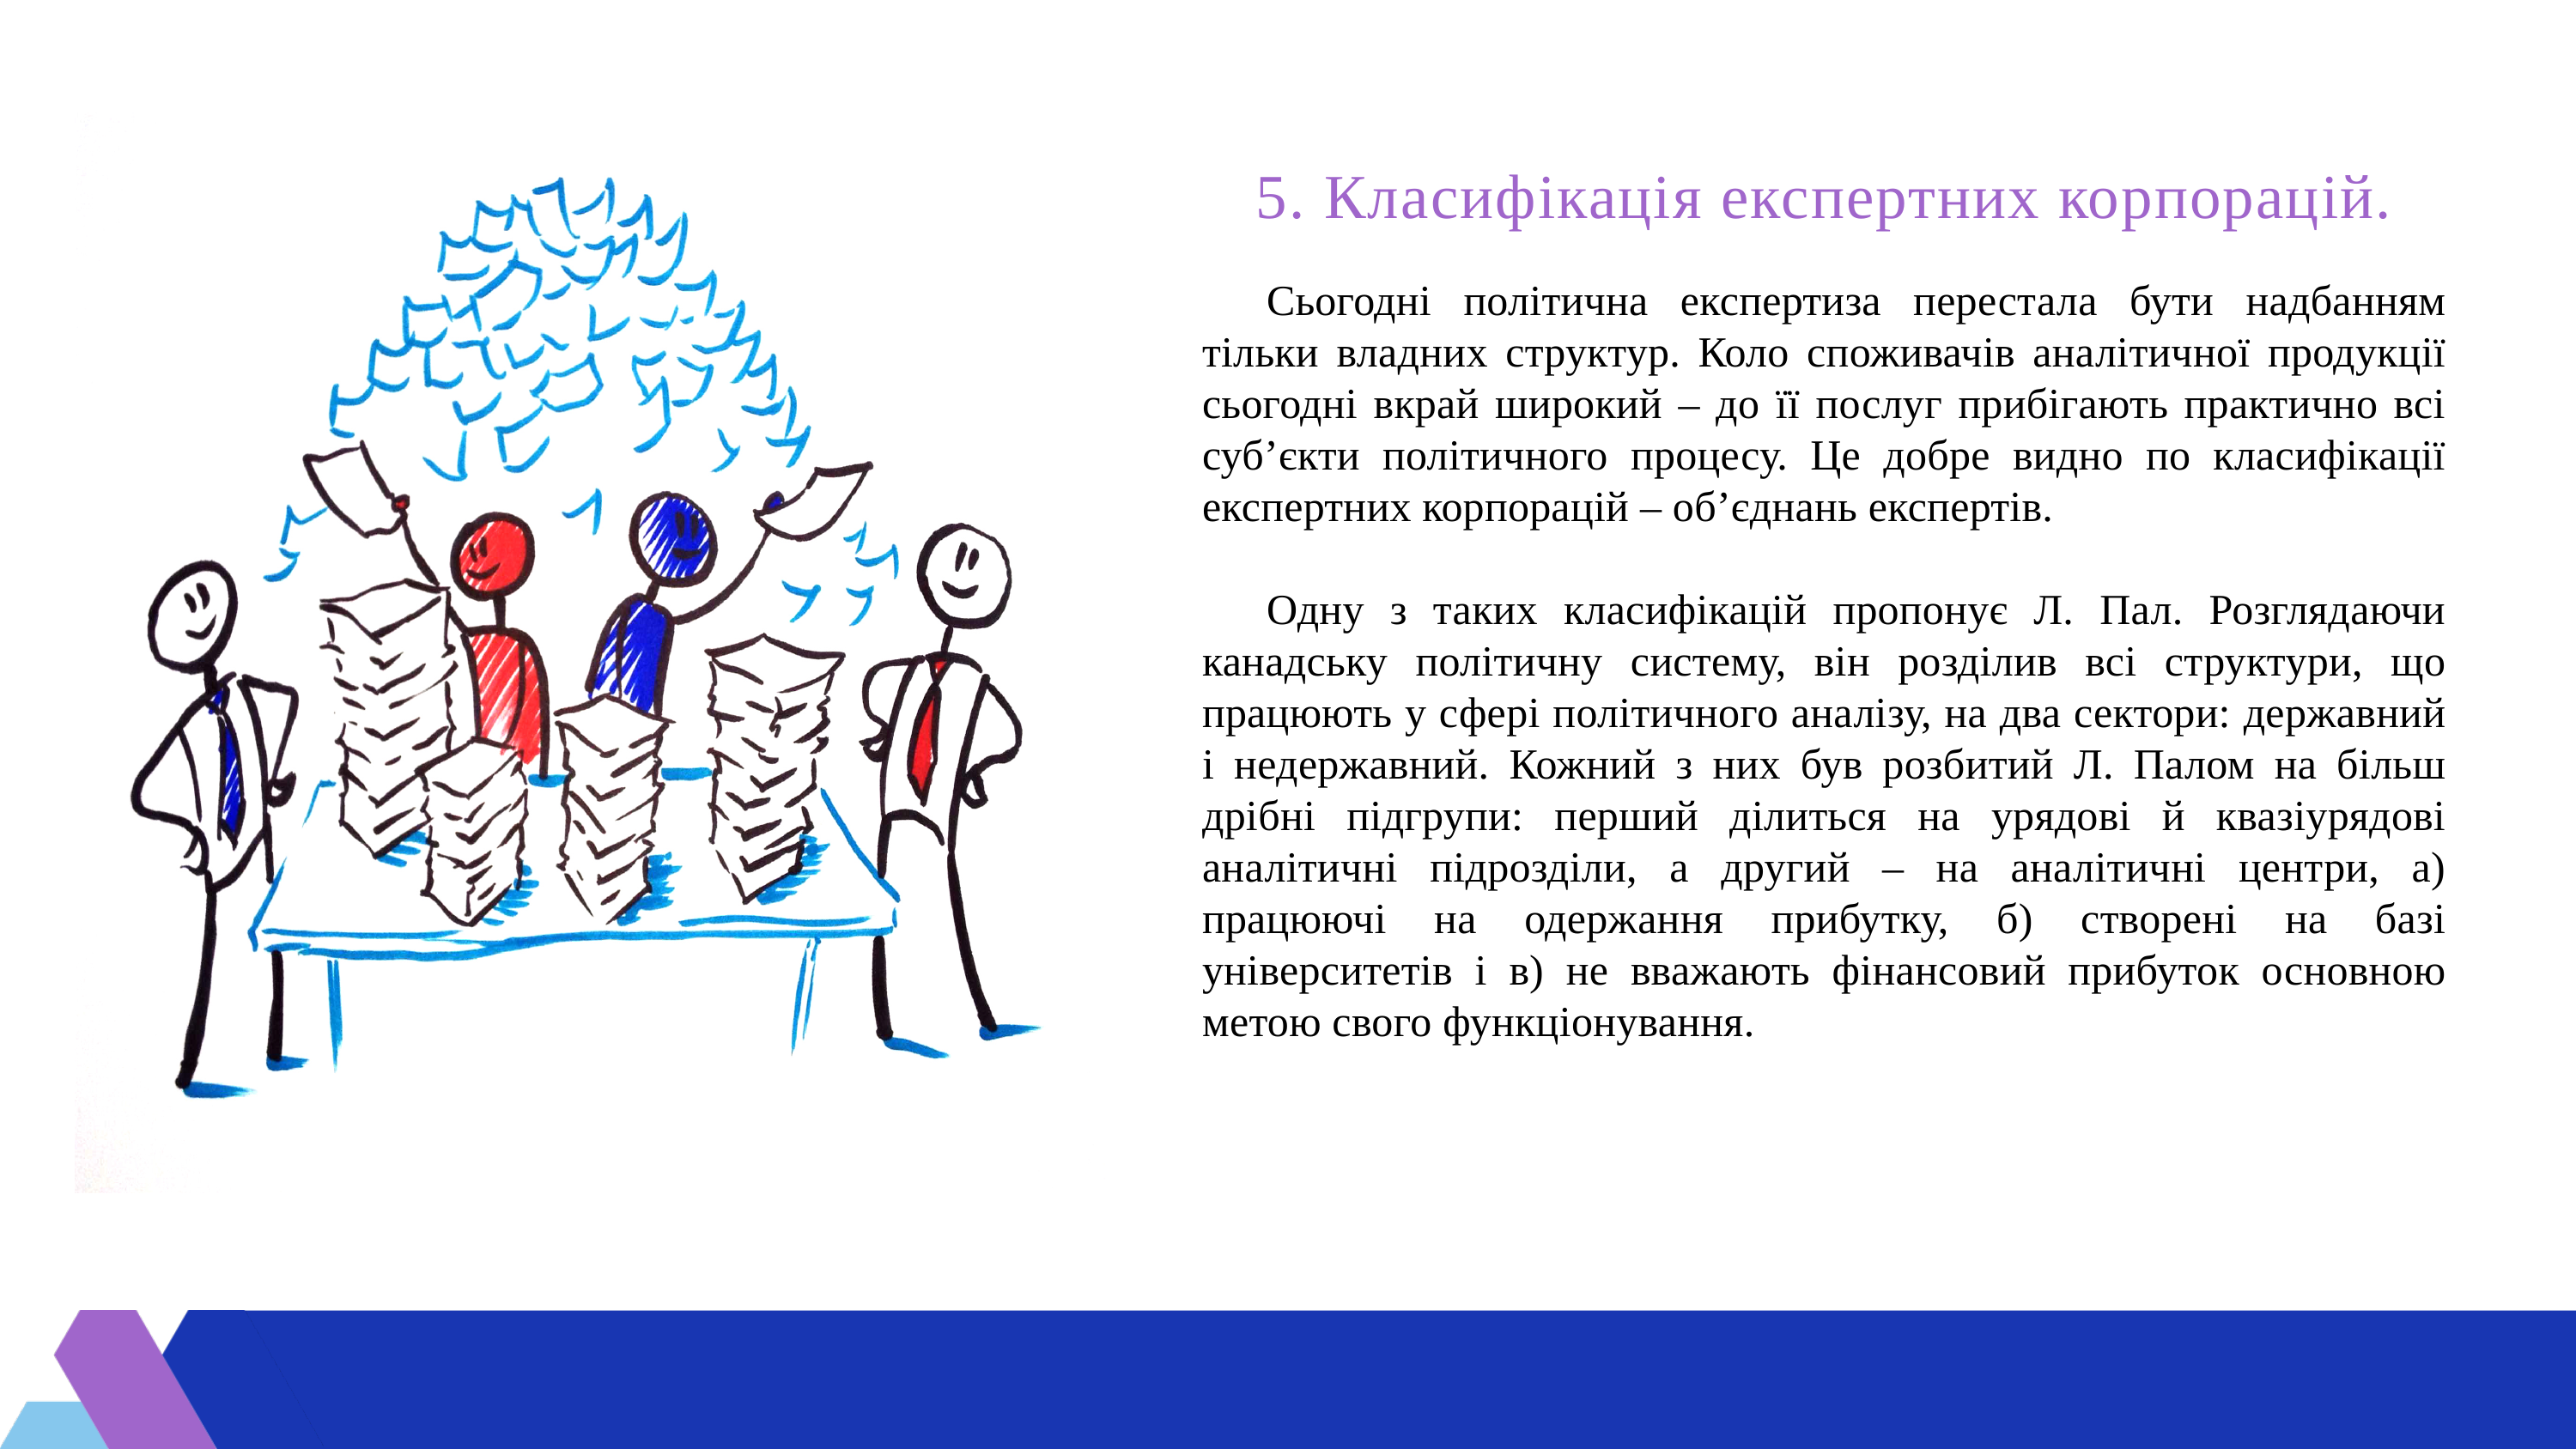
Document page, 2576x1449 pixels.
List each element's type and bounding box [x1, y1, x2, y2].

picture [75, 112, 1106, 1193]
text_box [1201, 155, 2448, 1106]
text_box [0, 1310, 2576, 1449]
